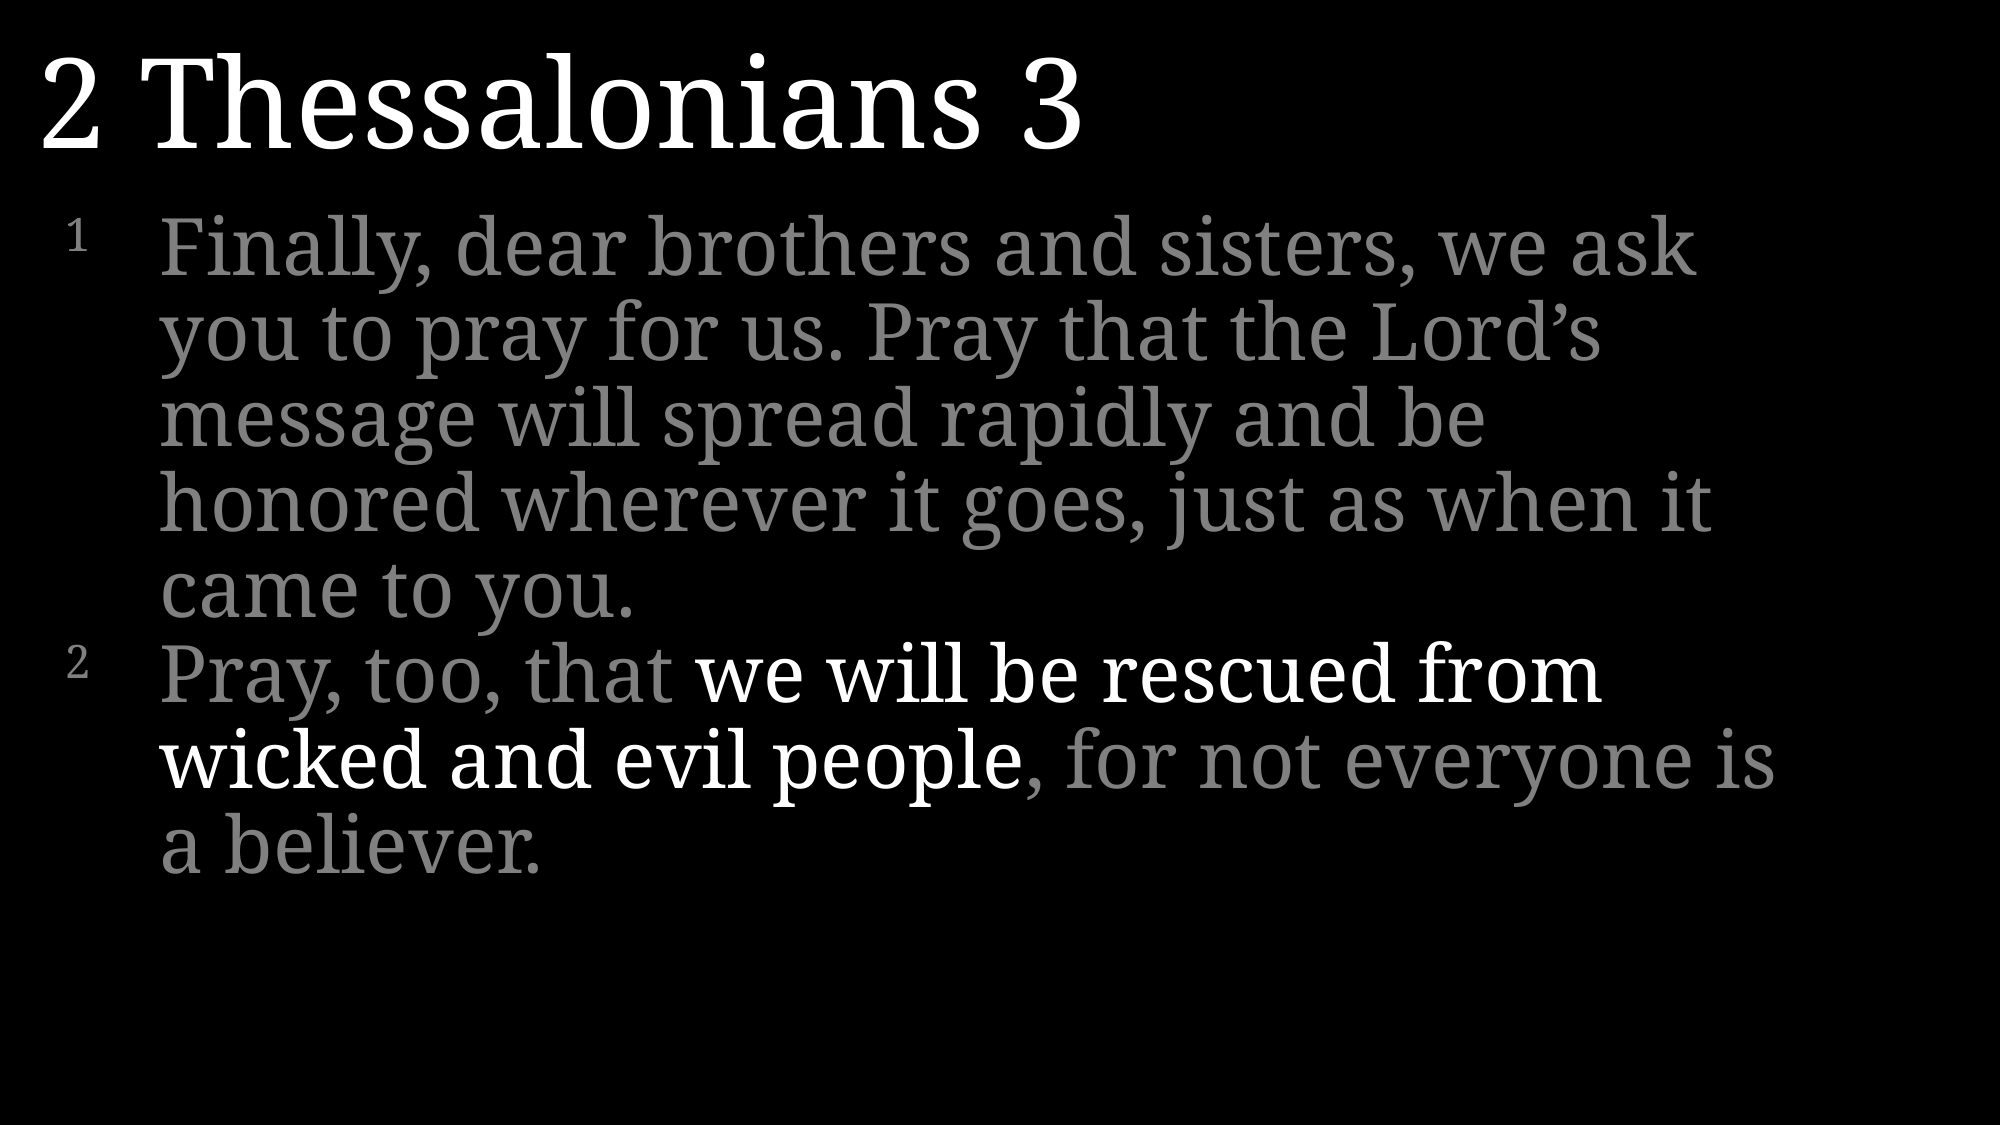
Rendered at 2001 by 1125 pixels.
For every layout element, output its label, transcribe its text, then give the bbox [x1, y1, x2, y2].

text_box 1 Finally, dear brothers and sisters, we ask you to pray for us. Pray that the Lord’s message will spread rapidly and be honored wherever it goes, just as when it came to you. 2 Pray, too, that we will be rescued from wicked and evil people, for not everyone is a believer. [50, 199, 1798, 899]
text_box 2 Thessalonians 3 [22, 15, 1993, 181]
